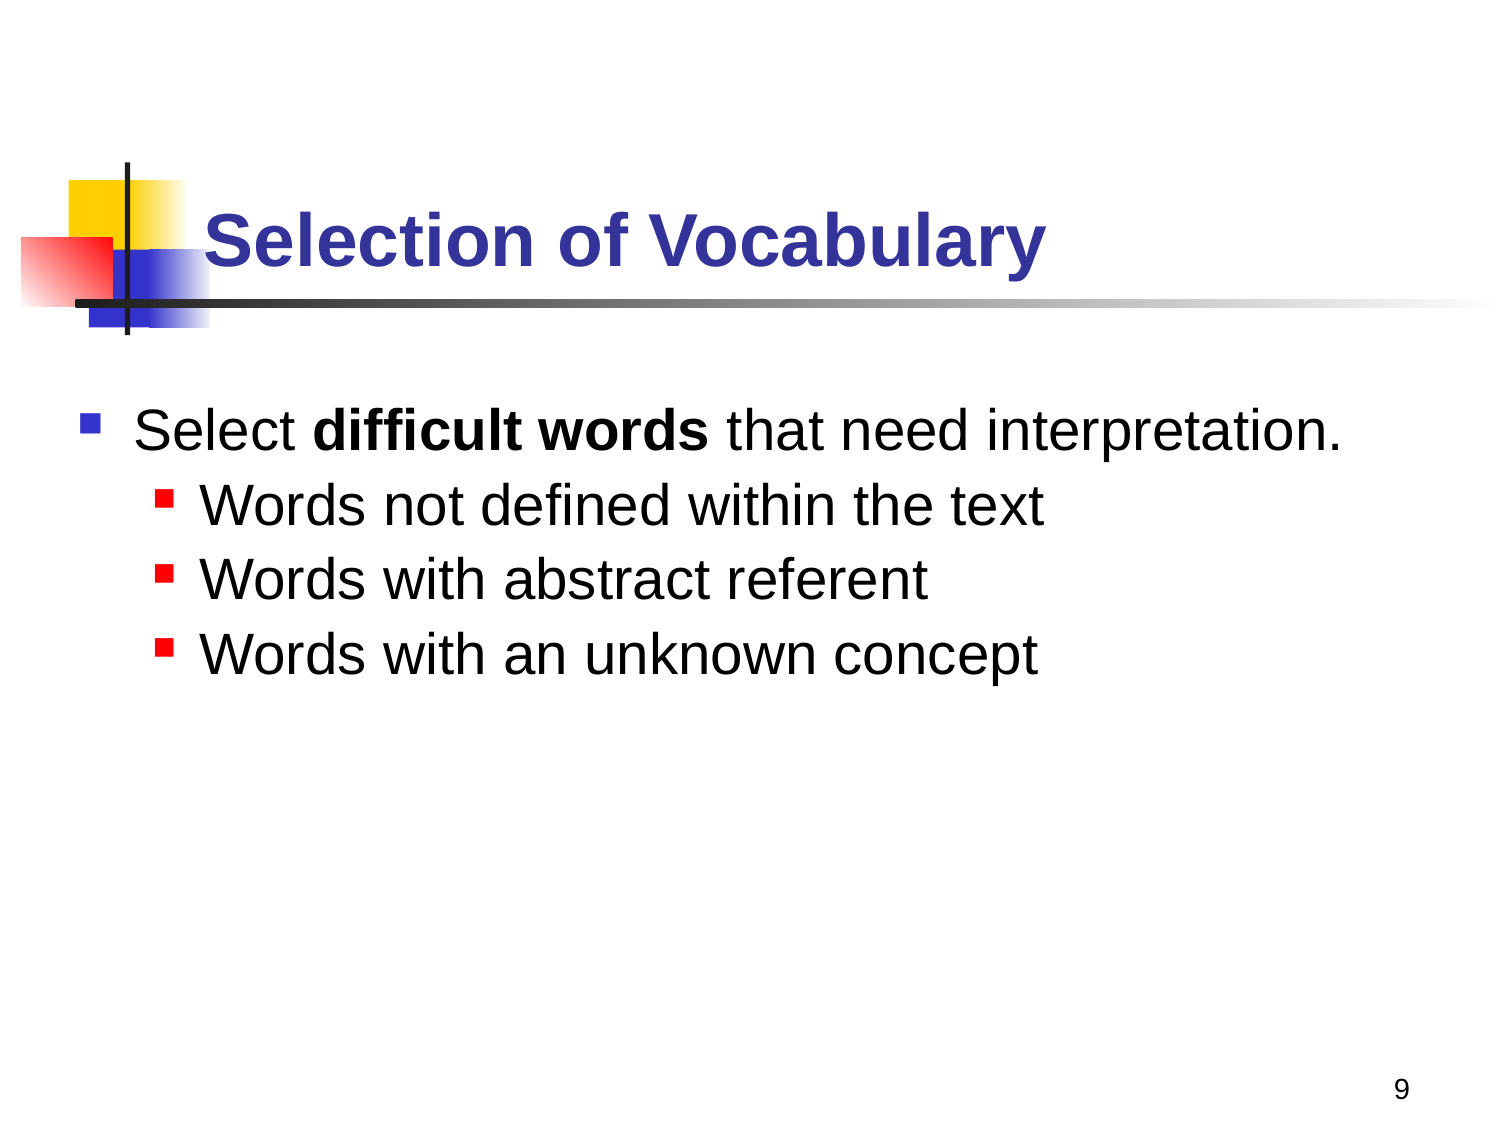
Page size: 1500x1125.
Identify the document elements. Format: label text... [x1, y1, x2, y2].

slide_number 9 [1112, 1063, 1425, 1113]
title Selection of Vocabulary [188, 101, 1468, 289]
list Select difficult words that need interpretation. Words not defined within the text Words with abstract referent Words with an unknown concept [62, 331, 1469, 1063]
